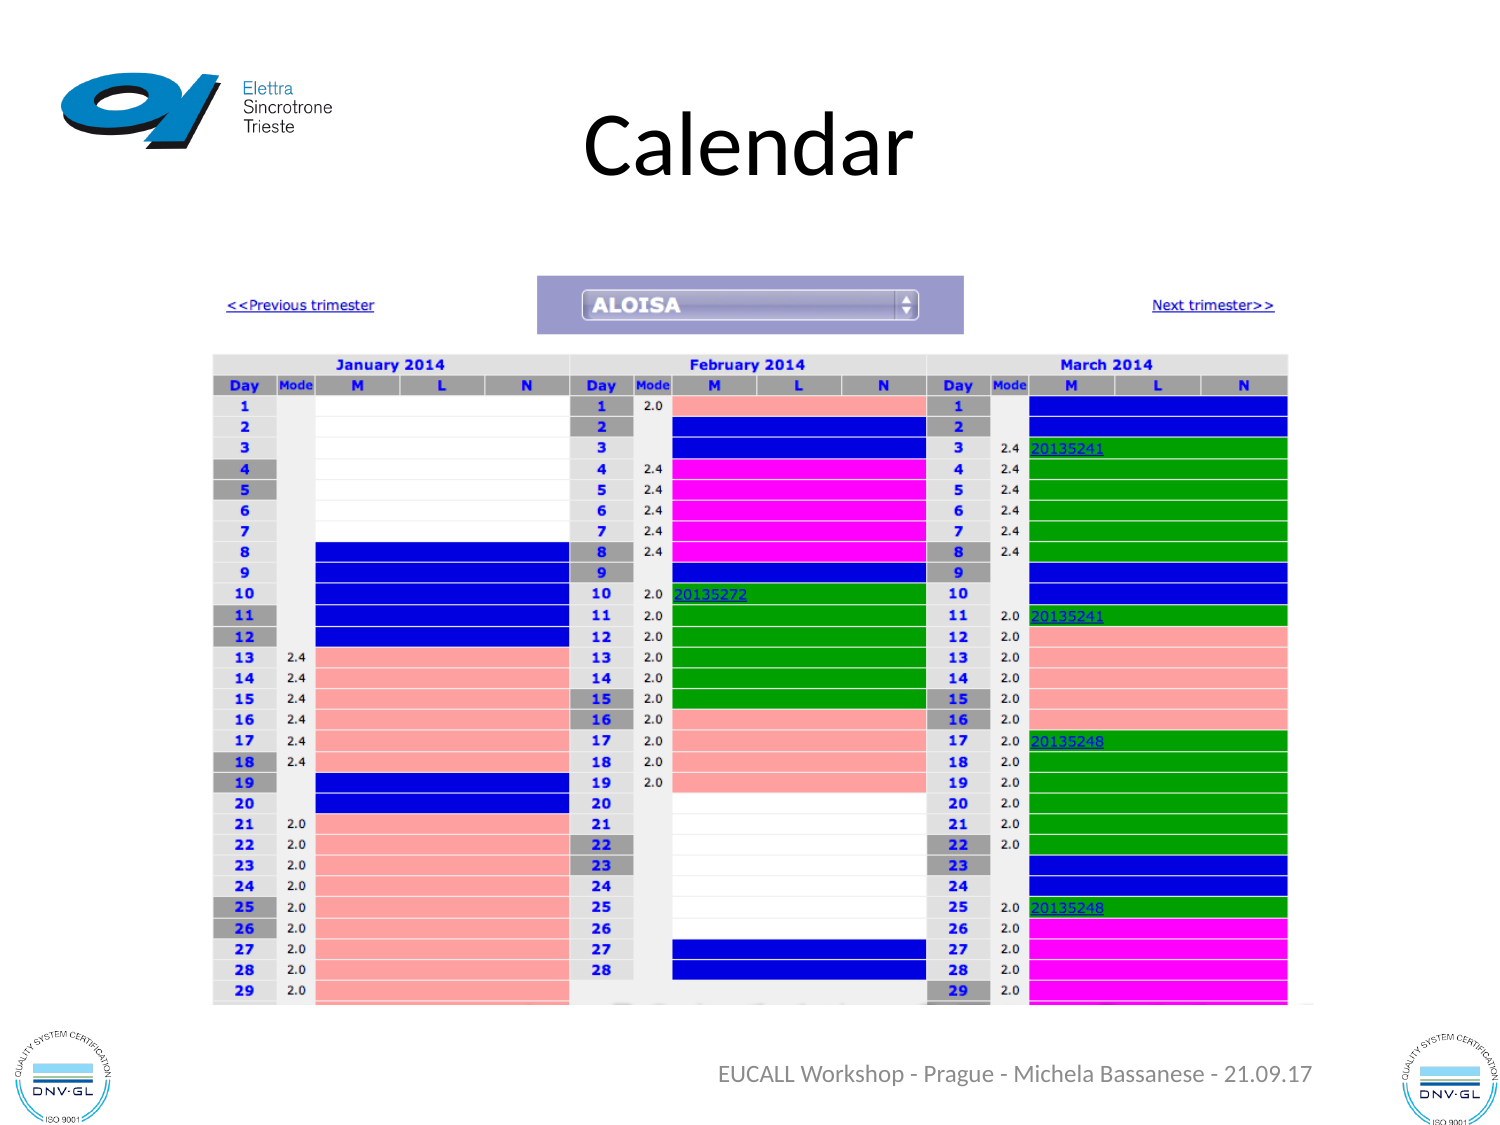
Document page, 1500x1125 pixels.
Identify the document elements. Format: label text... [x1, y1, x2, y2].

title Calendar [75, 45, 1425, 233]
picture [1401, 1034, 1500, 1125]
picture [48, 36, 346, 185]
picture [13, 1031, 113, 1125]
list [74, 262, 1426, 1006]
footer EUCALL Workshop - Prague - Michela Bassanese - 21.09.17 [512, 1042, 1330, 1103]
